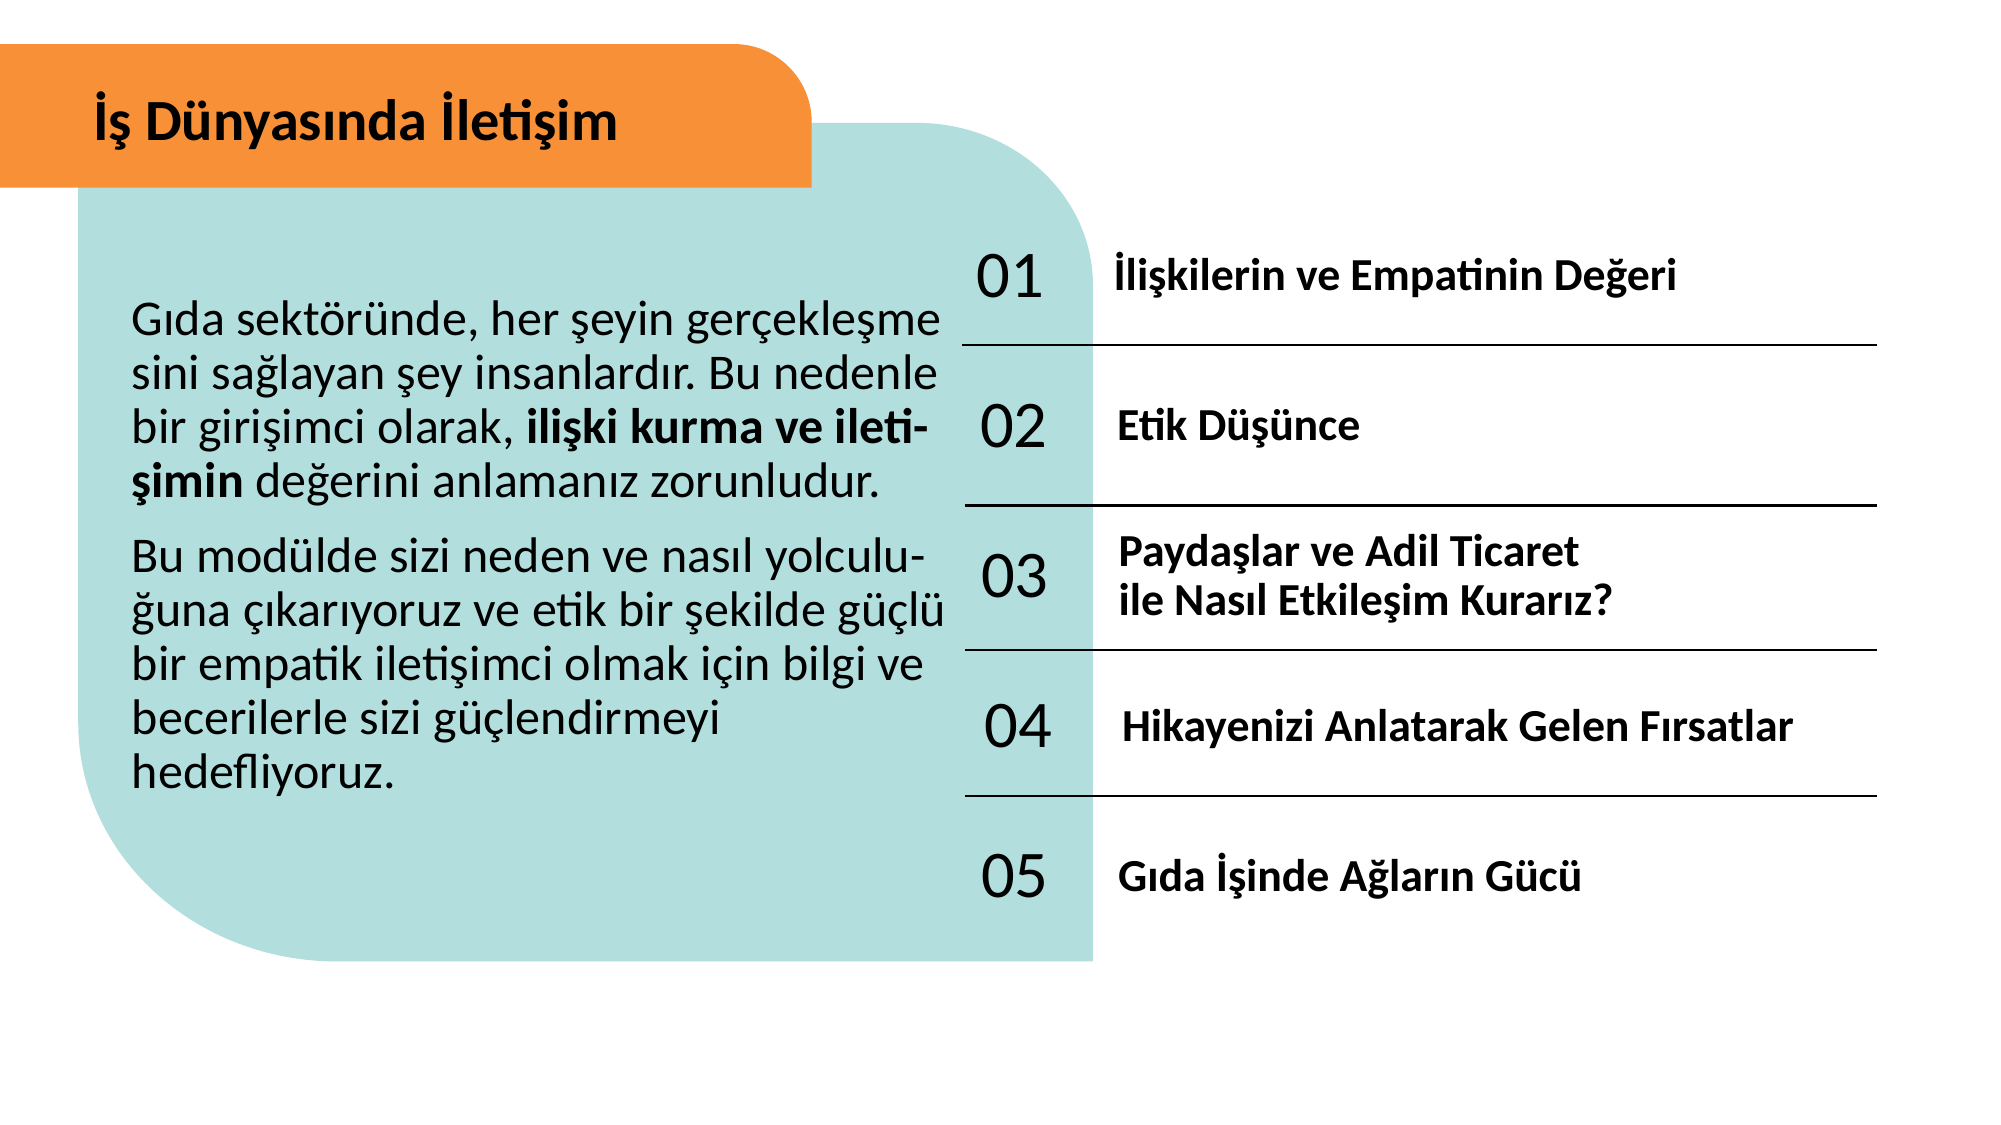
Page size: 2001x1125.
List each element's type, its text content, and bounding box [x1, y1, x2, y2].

list Hikayenizi Anlatarak Gelen Fırsatlar [1106, 669, 1899, 783]
list Gıda İşinde Ağların Gücü [1103, 819, 1991, 933]
list 05 [966, 819, 1082, 933]
list Paydaşlar ve Adil Ticaret ile Nasıl Etkileşim Kurarız? [1103, 519, 1952, 633]
list İlişkilerin ve Empatinin Değeri [1098, 219, 1944, 333]
list İş Dünyasında İletişim [78, 62, 906, 182]
list 04 [969, 669, 1085, 783]
list Etik Düşünce [1102, 369, 1894, 483]
list 03 [966, 519, 1082, 633]
list 02 [965, 369, 1081, 483]
list 01 [961, 219, 1077, 333]
list Gıda sektöründe, her şeyin gerçekleşmesini sağlayan şey insanlardır. Bu nedenle bir girişimci olarak, ilişki kurma ve ileti-şimin değerini anlamanız zorunludur. Bu modülde sizi neden ve nasıl yolculu-ğuna çıkarıyoruz ve etik bir şekilde güçlübir empatik iletişimci olmak için bilgi ve becerilerle sizi güçlendirmeyi hedefliyoruz. [116, 285, 965, 819]
